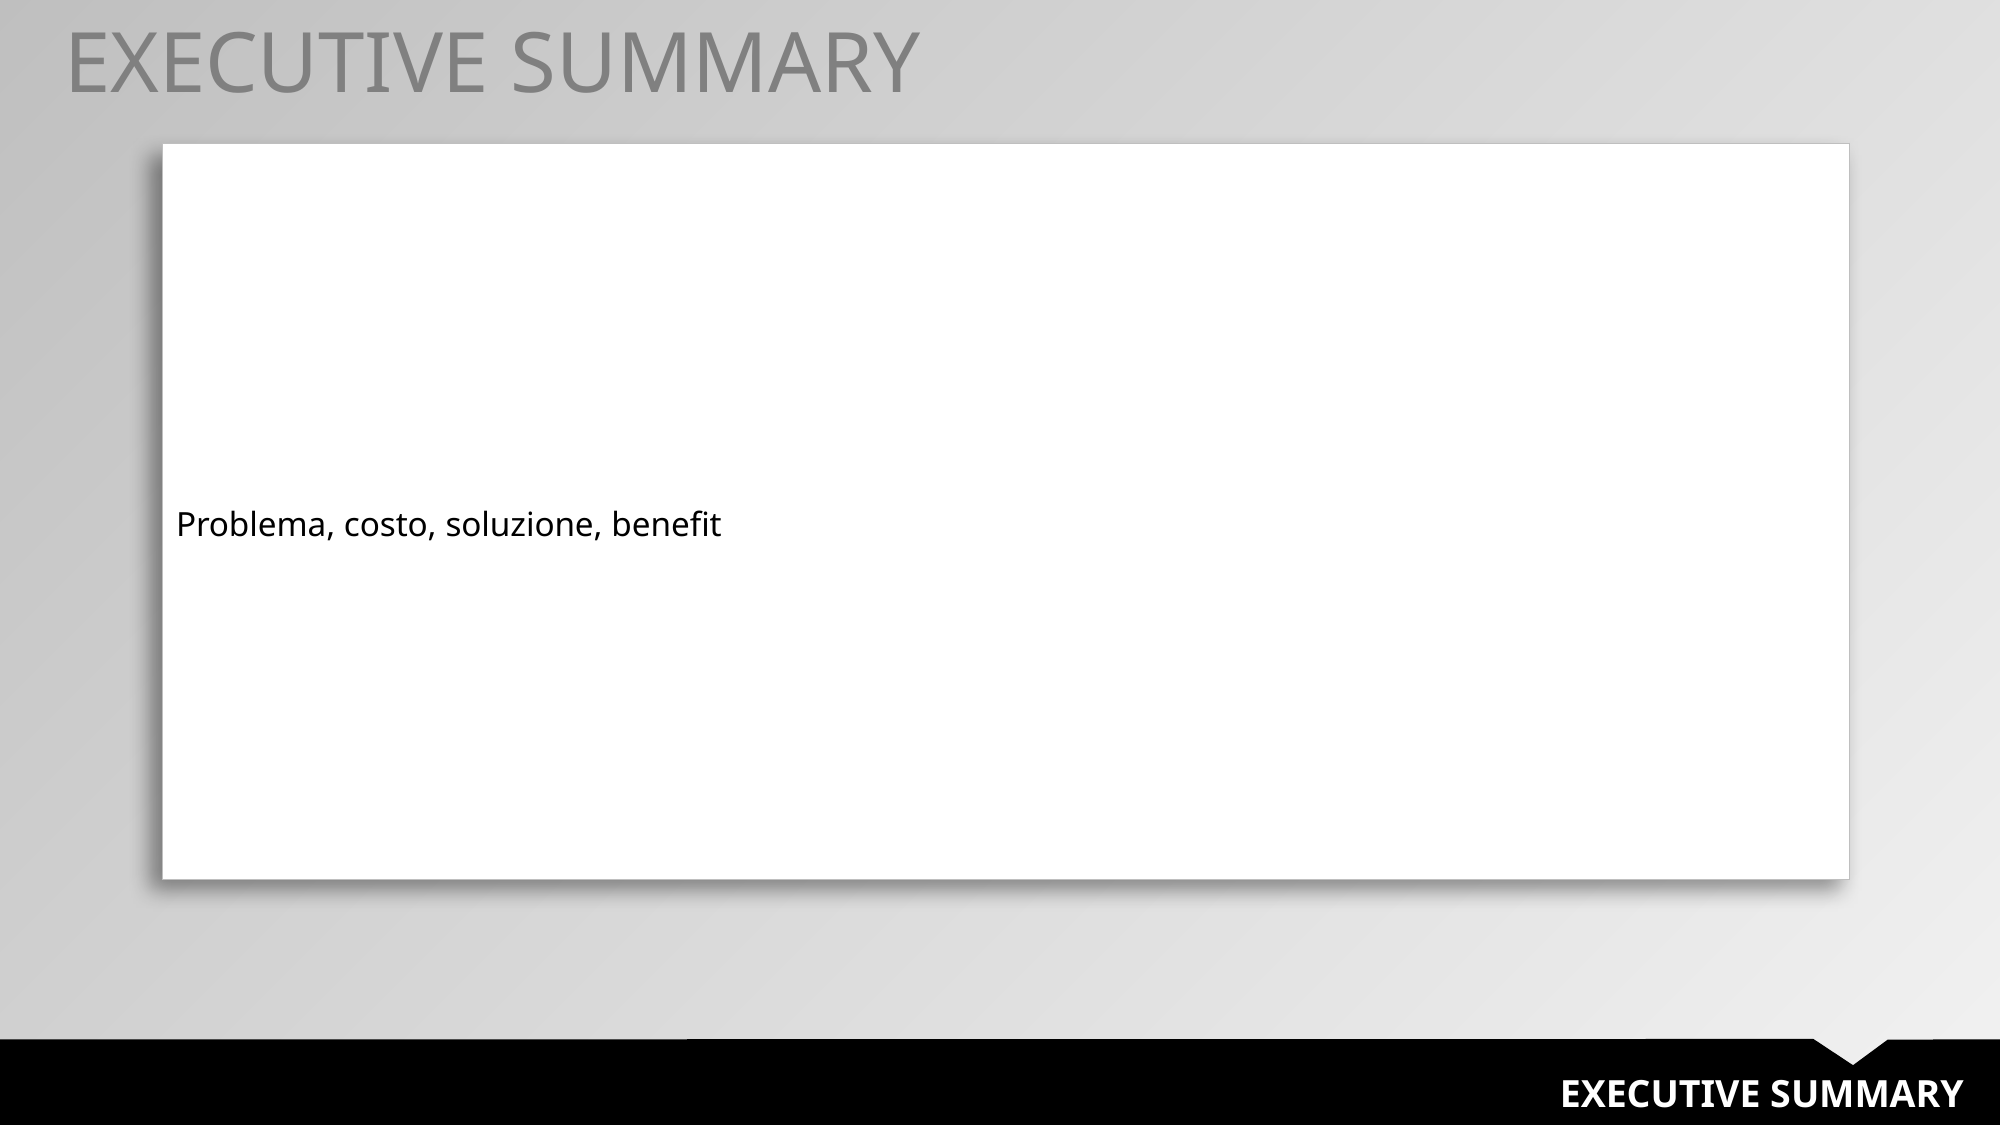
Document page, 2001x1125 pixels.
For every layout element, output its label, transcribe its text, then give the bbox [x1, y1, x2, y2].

text_box EXECUTIVE SUMMARY [620, 1062, 1980, 1123]
text_box [0, 1037, 2000, 1125]
text_box EXECUTIVE SUMMARY [49, 1, 1133, 117]
table_header Problema, costo, soluzione, benefit [163, 144, 1849, 879]
